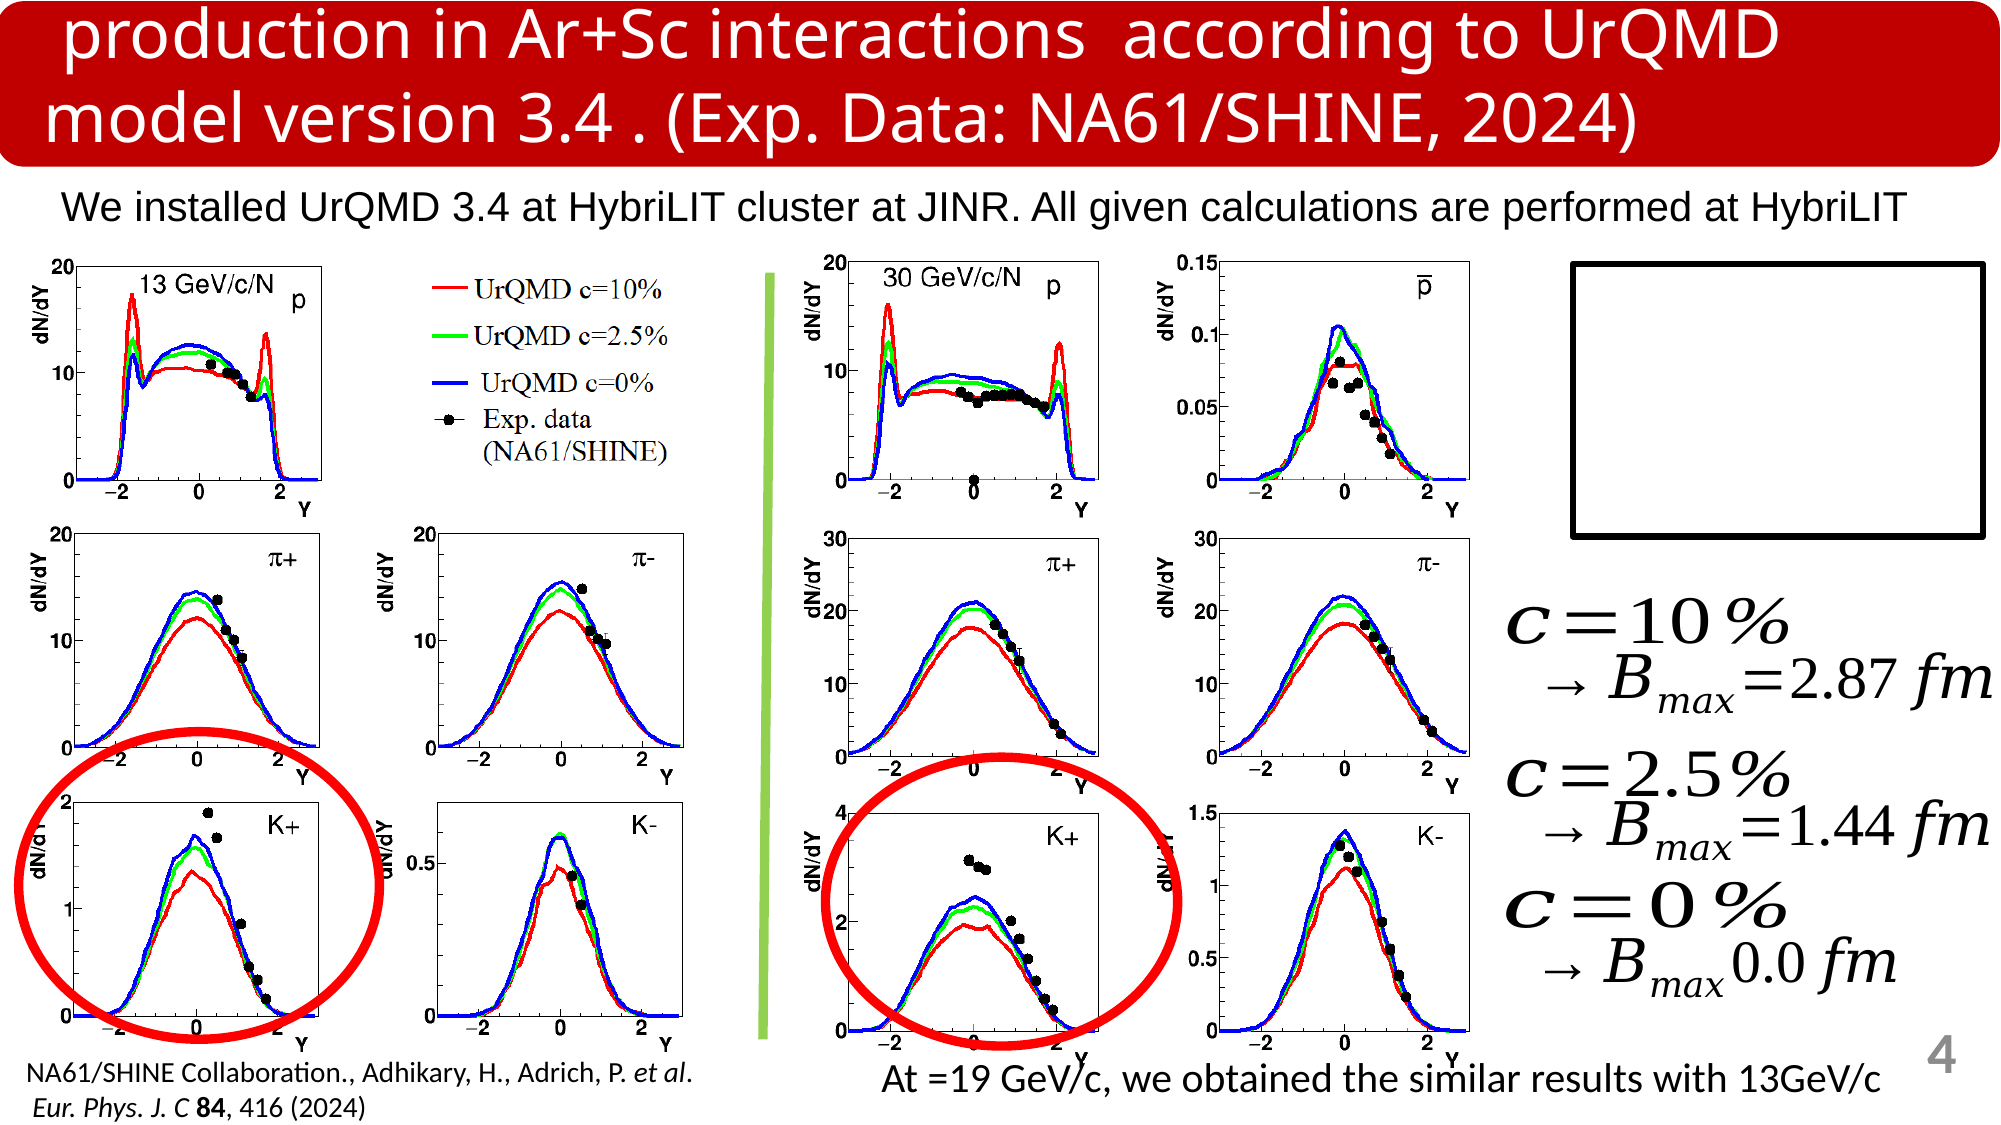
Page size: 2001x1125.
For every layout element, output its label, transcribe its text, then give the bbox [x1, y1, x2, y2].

picture [0, 248, 737, 1069]
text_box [762, 272, 770, 1040]
picture [769, 221, 1522, 1086]
text_box We installed UrQMD 3.4 at HybriLIT cluster at JINR. All given calculations are performed at HybriLIT [46, 172, 1925, 238]
slide_number 4 [1522, 1020, 1972, 1081]
text_box [0, 0, 2000, 168]
text_box NA61/SHINE Collaboration., Adhikary, H., Adrich, P. et al. Eur. Phys. J. C 84, 416 (2024) [11, 1069, 709, 1125]
text_box [1572, 263, 1983, 537]
